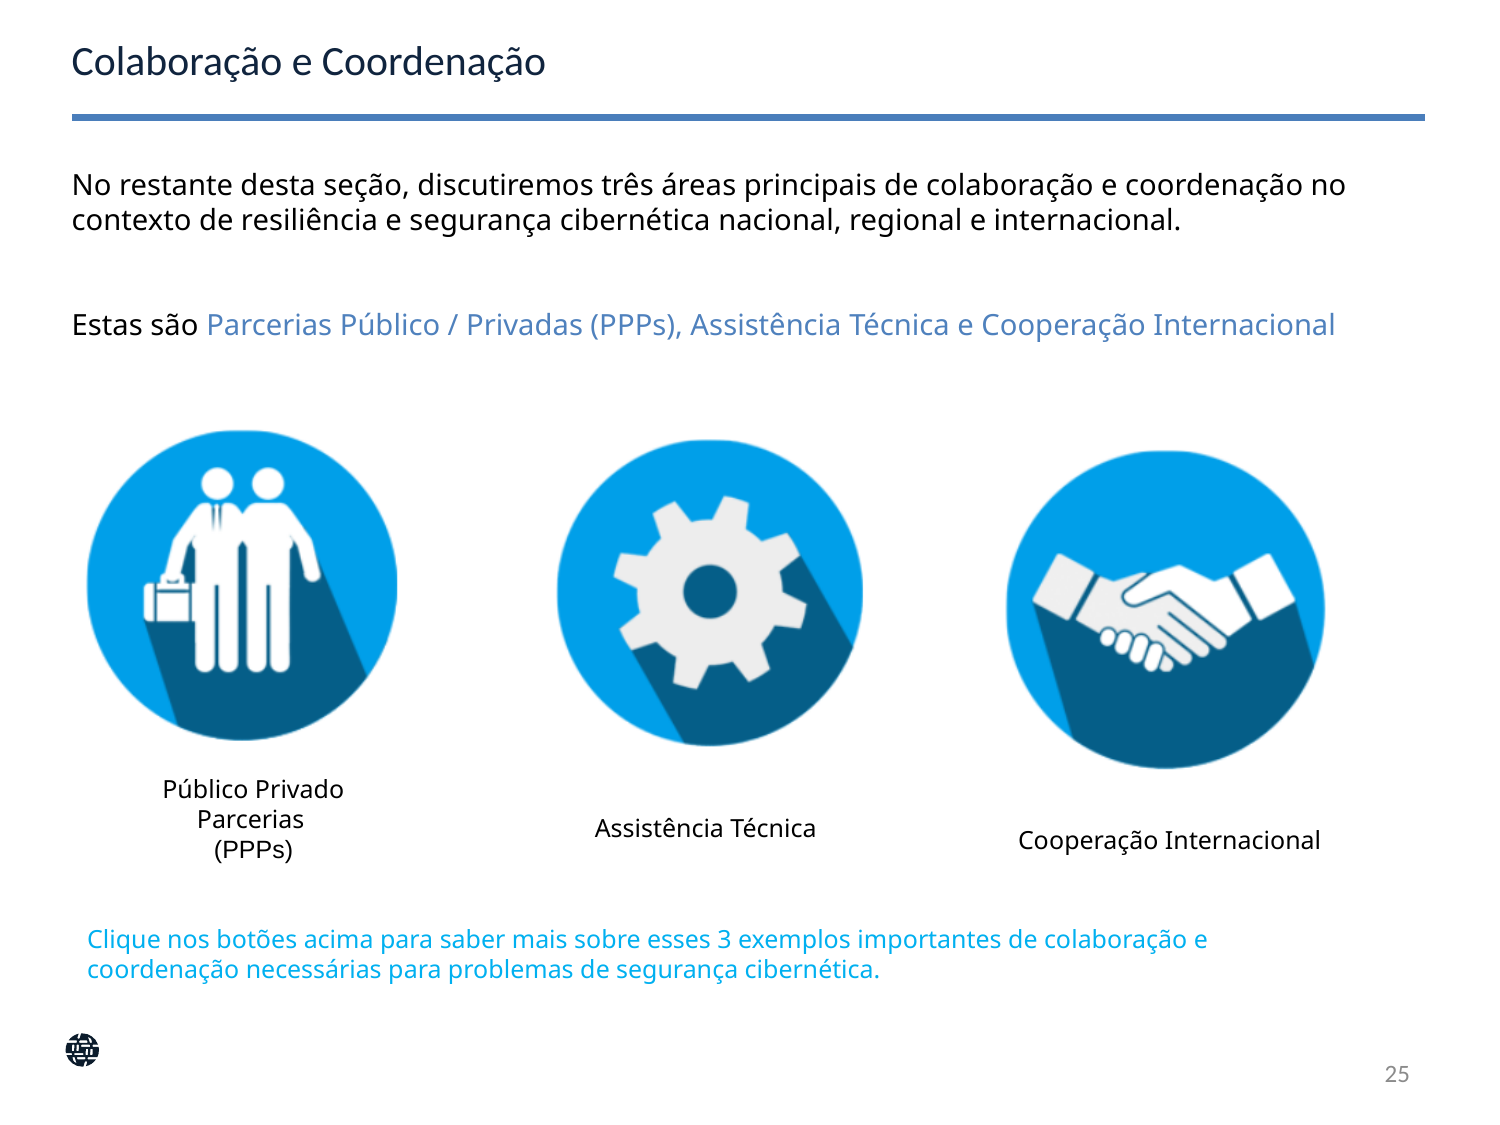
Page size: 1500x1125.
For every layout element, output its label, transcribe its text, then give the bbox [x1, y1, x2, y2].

text_box Assistência Técnica [571, 805, 841, 851]
picture [1003, 432, 1342, 782]
text_box No restante desta seção, discutiremos três áreas principais de colaboração e coordenação no contexto de resiliência e segurança cibernética nacional, regional e internacional. Estas são Parcerias Público / Privadas (PPPs), Assistência Técnica e Cooperação Internacional [56, 158, 1398, 349]
slide_number 25 [1074, 1042, 1425, 1103]
picture [56, 426, 451, 757]
title Colaboração e Coordenação [56, 26, 1425, 91]
picture [539, 430, 878, 757]
text_box Público Privado Parcerias (PPPs) [118, 766, 388, 872]
text_box Clique nos botões acima para saber mais sobre esses 3 exemplos importantes de colaboração e coordenação necessárias para problemas de segurança cibernética. [72, 916, 1345, 992]
text_box Cooperação Internacional [995, 817, 1346, 863]
